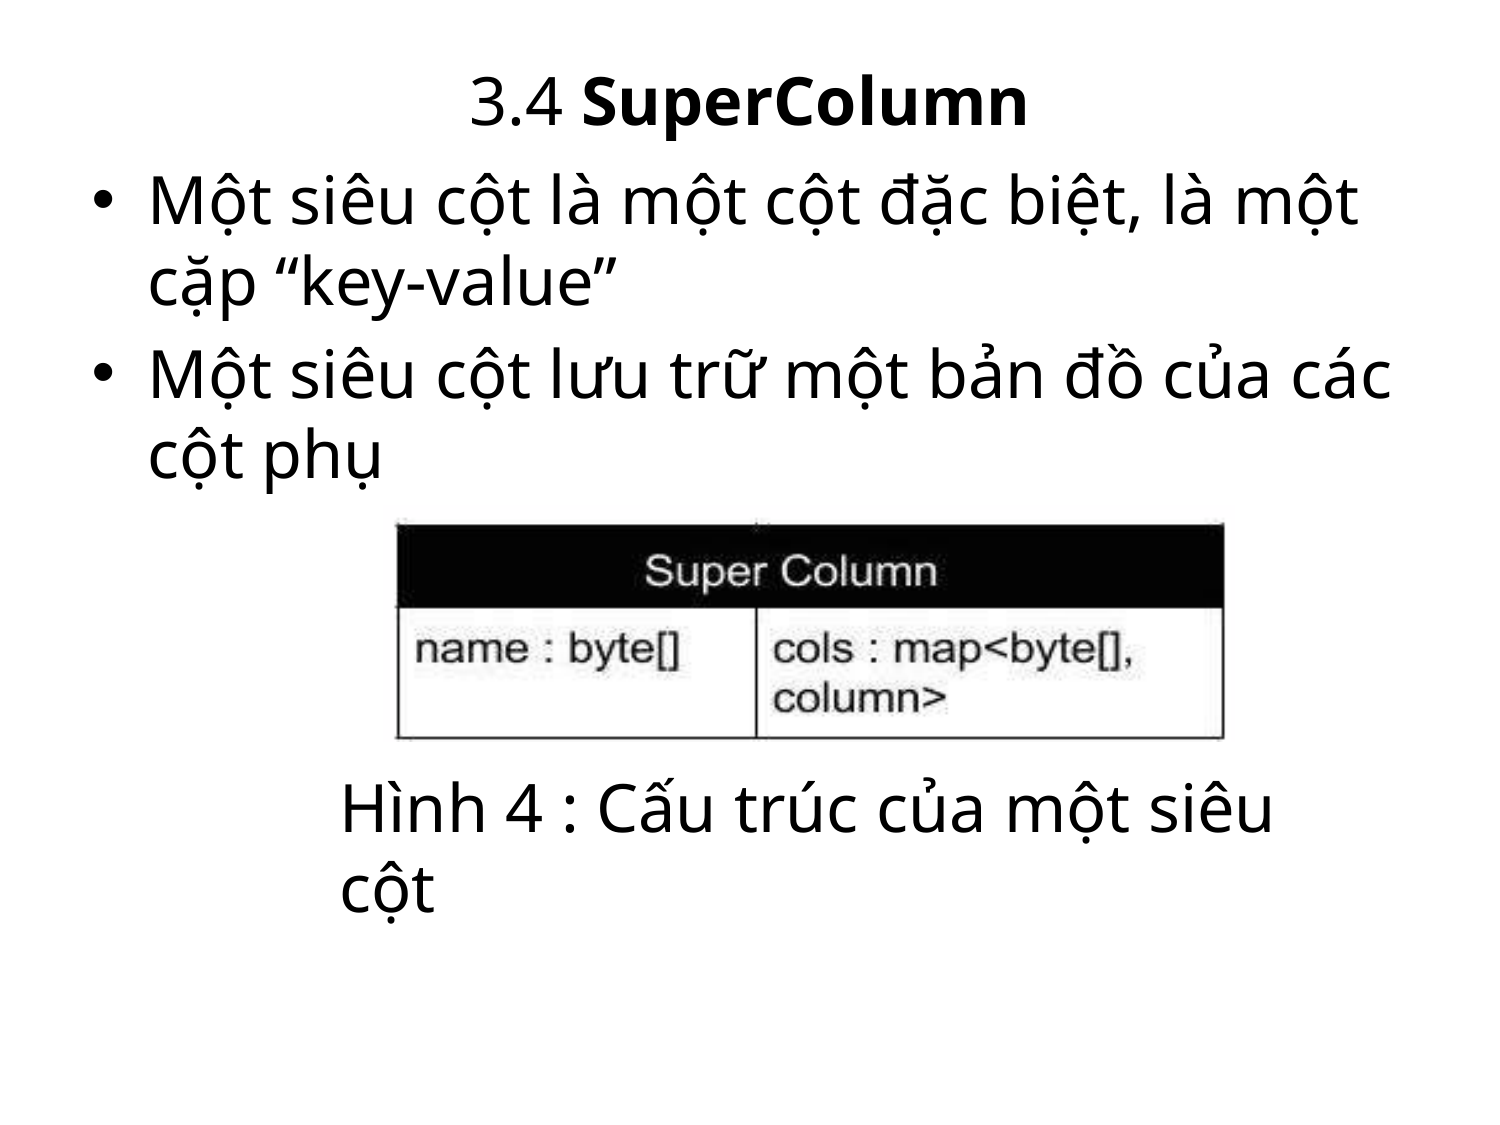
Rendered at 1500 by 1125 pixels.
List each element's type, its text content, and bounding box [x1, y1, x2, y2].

picture [383, 505, 1235, 742]
list Một siêu cột là một cột đặc biệt, là một cặp “key-value” Một siêu cột lưu trữ một bản đồ của các cột phụ [76, 150, 1427, 894]
text_box Hình 4 : Cấu trúc của một siêu cột [324, 758, 1329, 1014]
title 3.4 SuperColumn [75, 45, 1425, 233]
